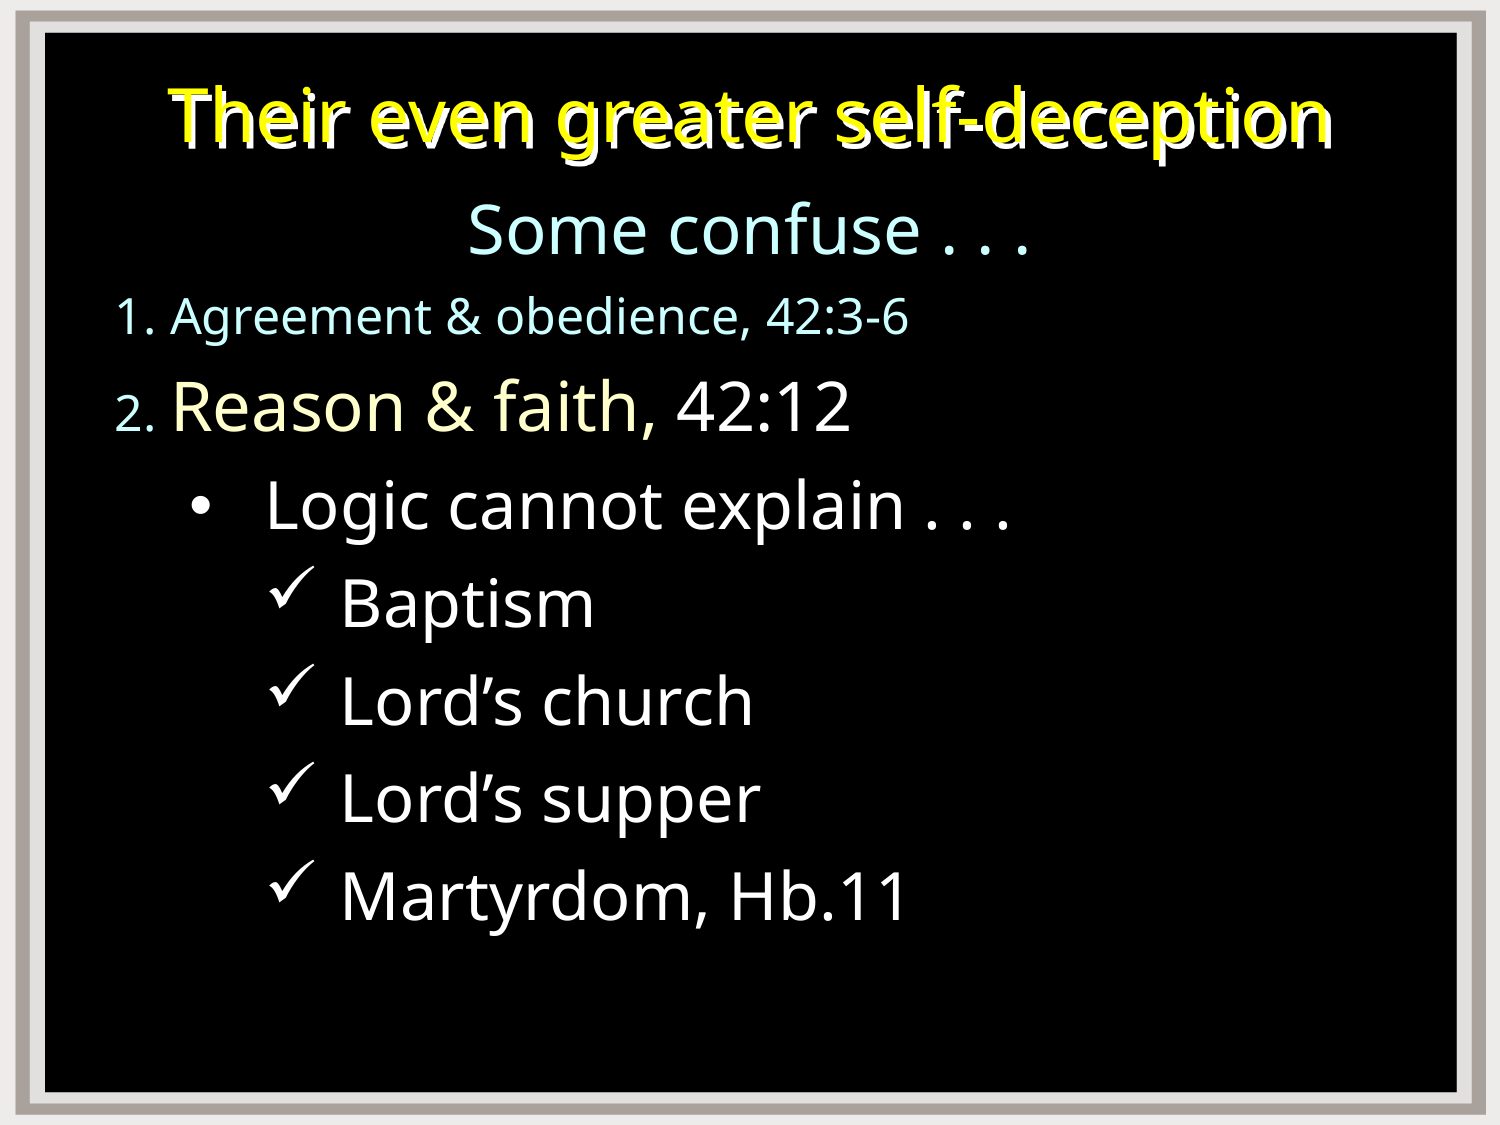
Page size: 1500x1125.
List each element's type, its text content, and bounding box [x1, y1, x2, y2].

picture [0, 0, 1500, 1125]
list Some confuse . . . 1. Agreement & obedience, 42:3-6 2. Reason & faith, 42:12 Logic cannot explain . . . Baptism Lord’s church Lord’s supper Martyrdom, Hb.11 [99, 187, 1400, 1025]
title Their even greater self-deception [62, 37, 1438, 188]
